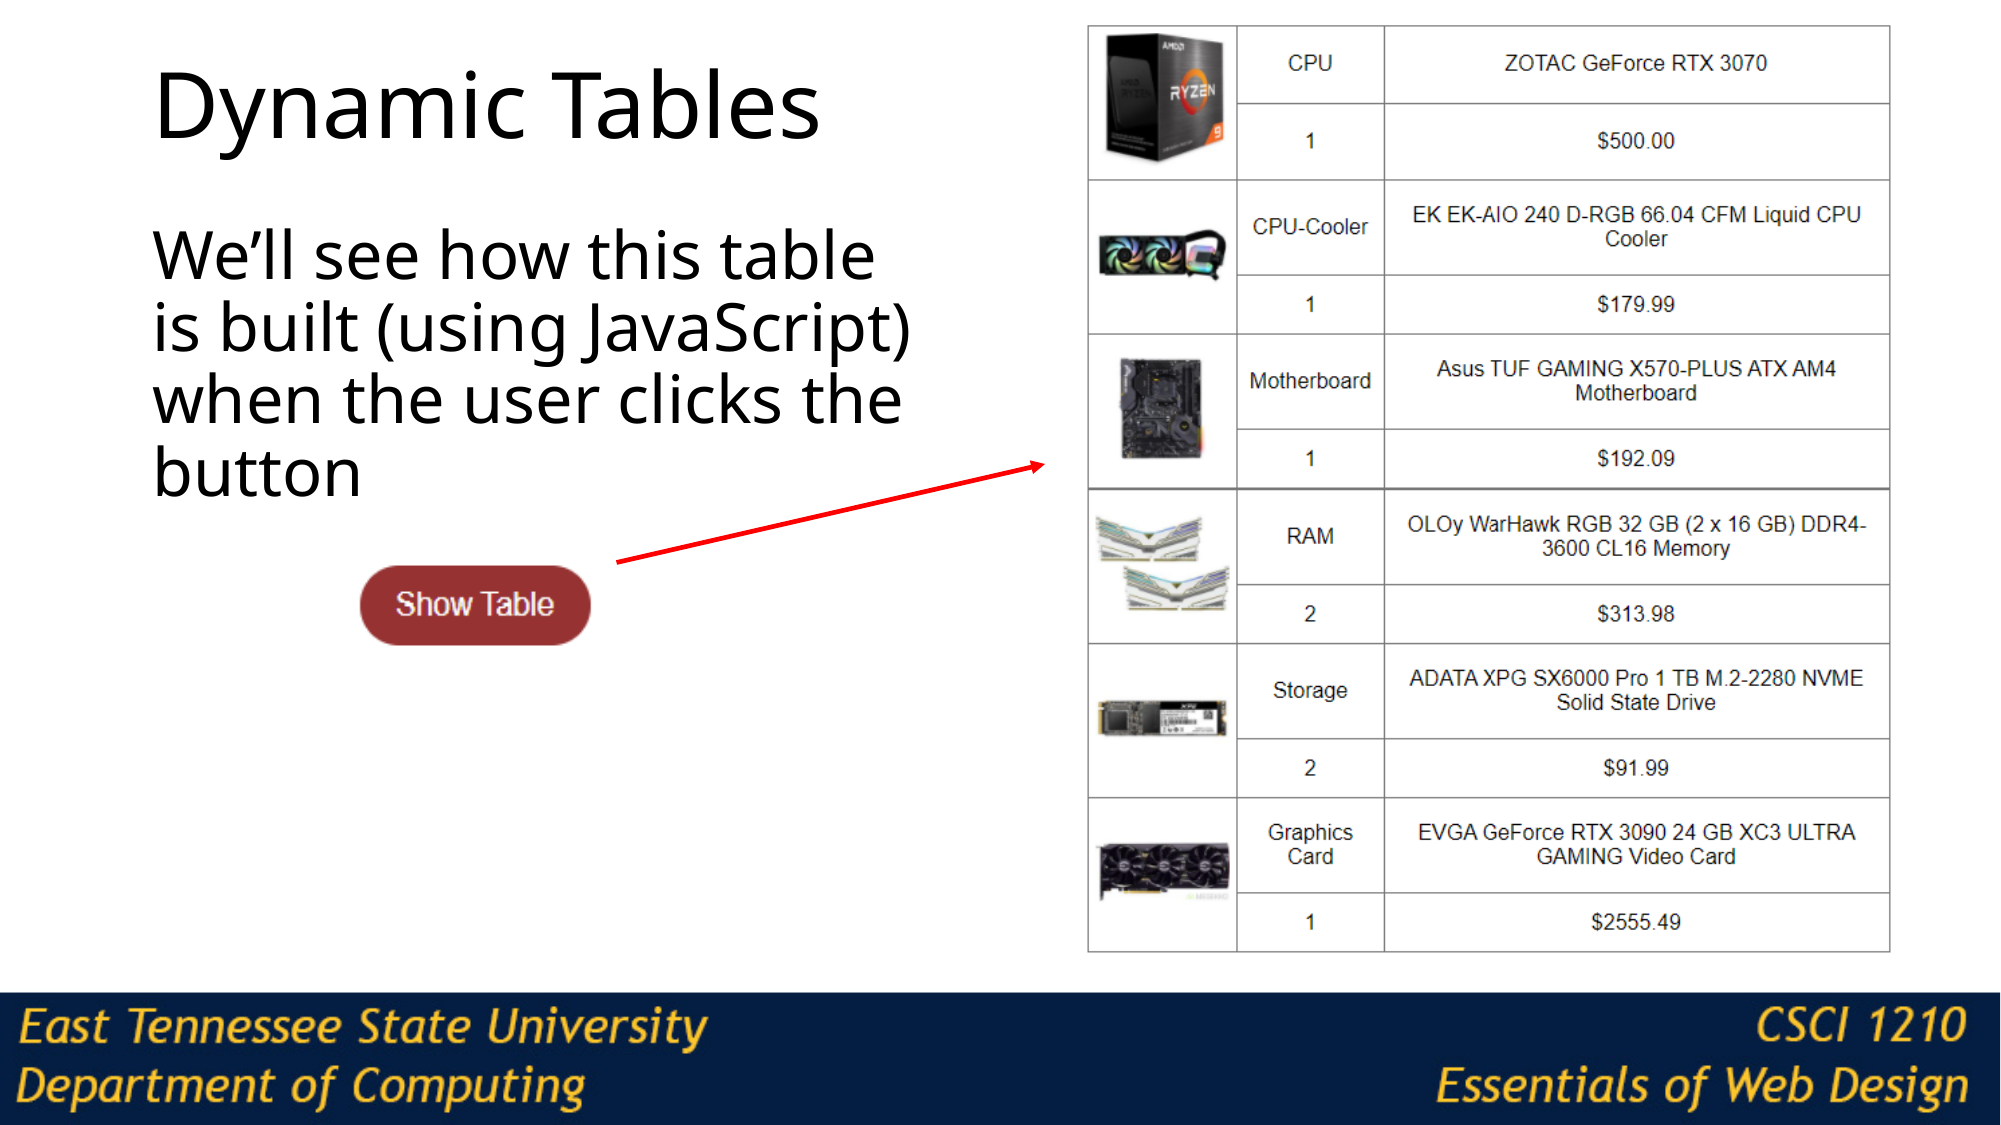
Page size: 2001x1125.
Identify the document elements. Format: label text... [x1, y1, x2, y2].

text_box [616, 463, 1045, 563]
picture [331, 540, 617, 670]
title Dynamic Tables [137, 0, 1863, 218]
picture [0, 0, 2001, 1125]
list We’ll see how this table is built (using JavaScript) when the user clicks the button [137, 214, 948, 929]
